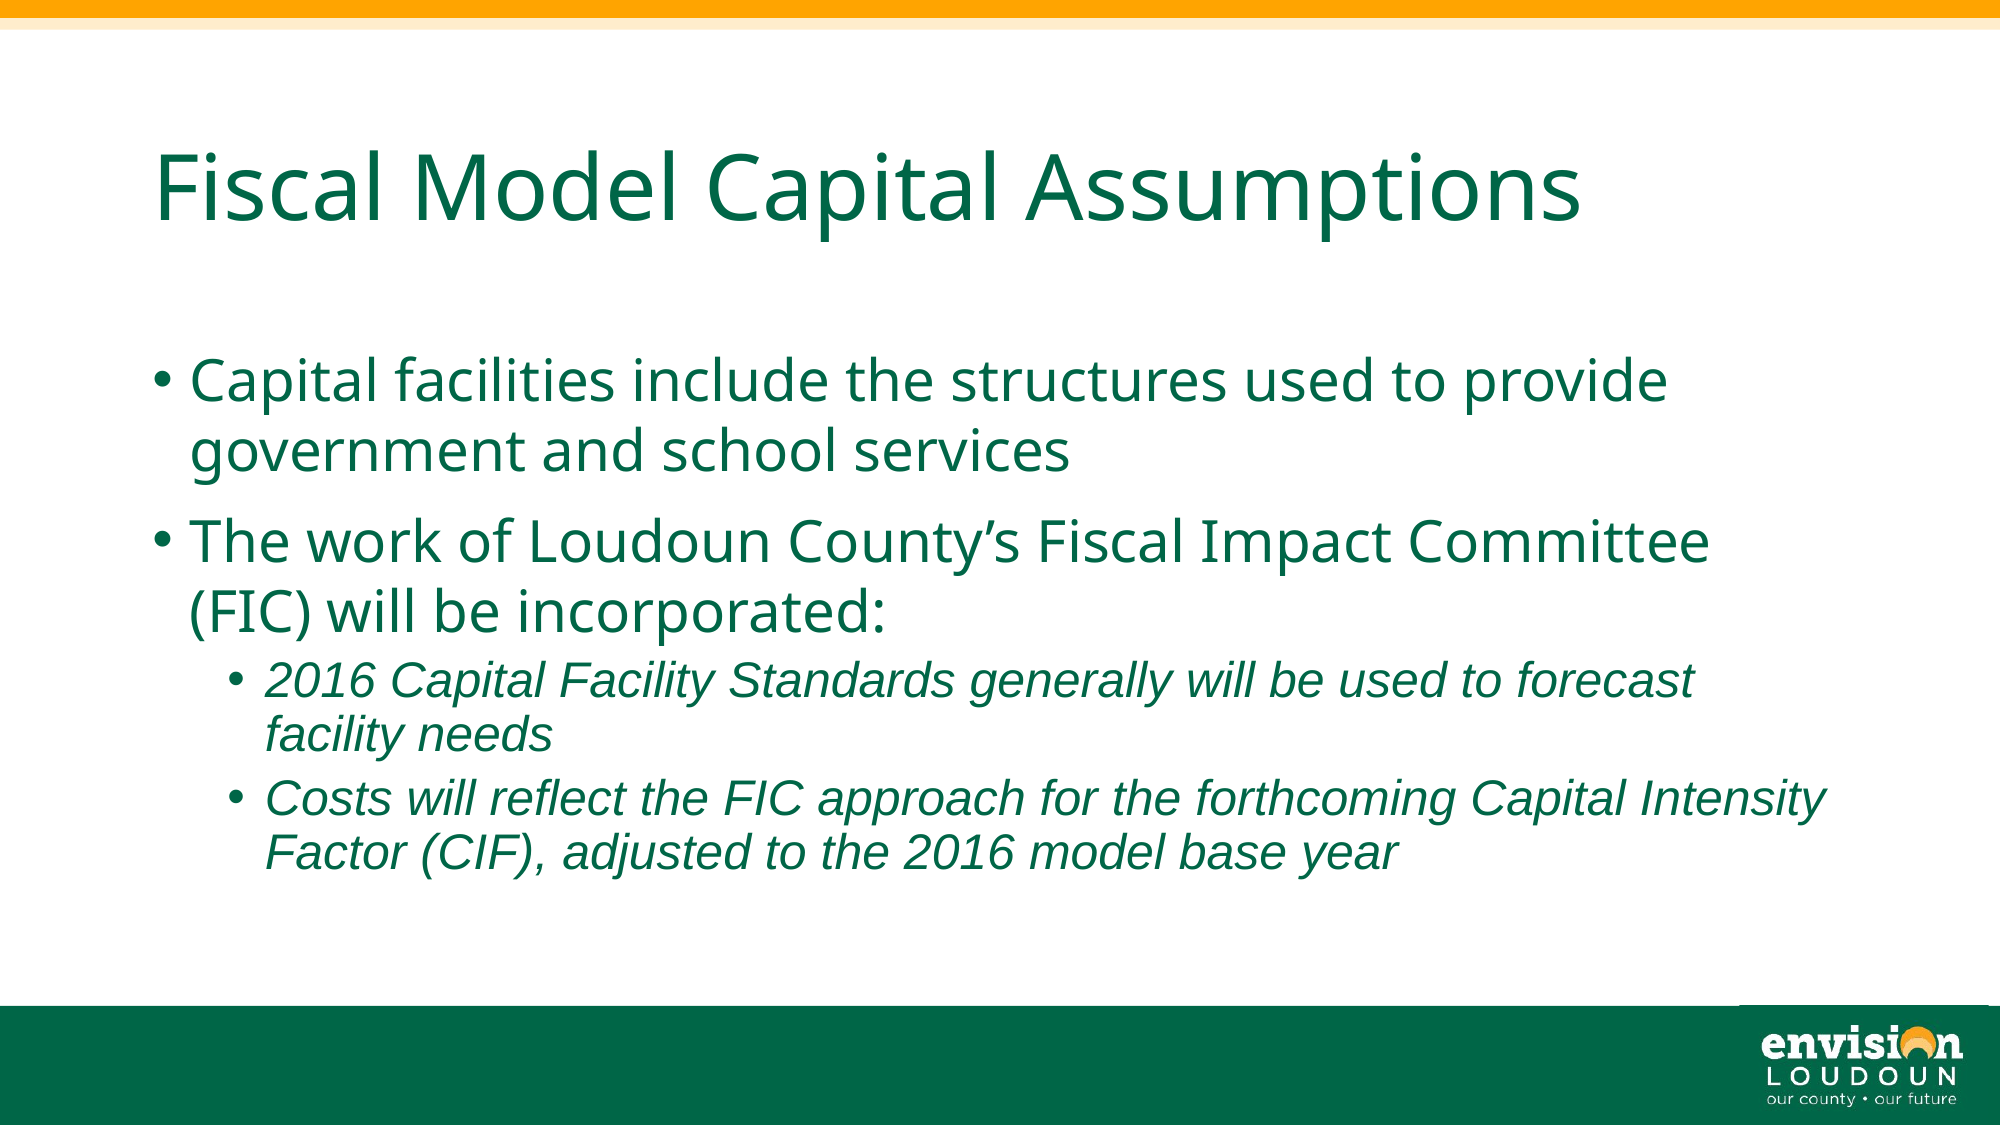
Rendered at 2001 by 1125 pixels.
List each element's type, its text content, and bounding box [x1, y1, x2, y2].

list Capital facilities include the structures used to provide government and school services The work of Loudoun County’s Fiscal Impact Committee (FIC) will be incorporated: 2016 Capital Facility Standards generally will be used to forecast facility needs Costs will reflect the FIC approach for the forthcoming Capital Intensity Factor (CIF), adjusted to the 2016 model base year [137, 335, 1863, 980]
picture [1739, 1005, 1989, 1125]
title Fiscal Model Capital Assumptions [137, 82, 1863, 300]
